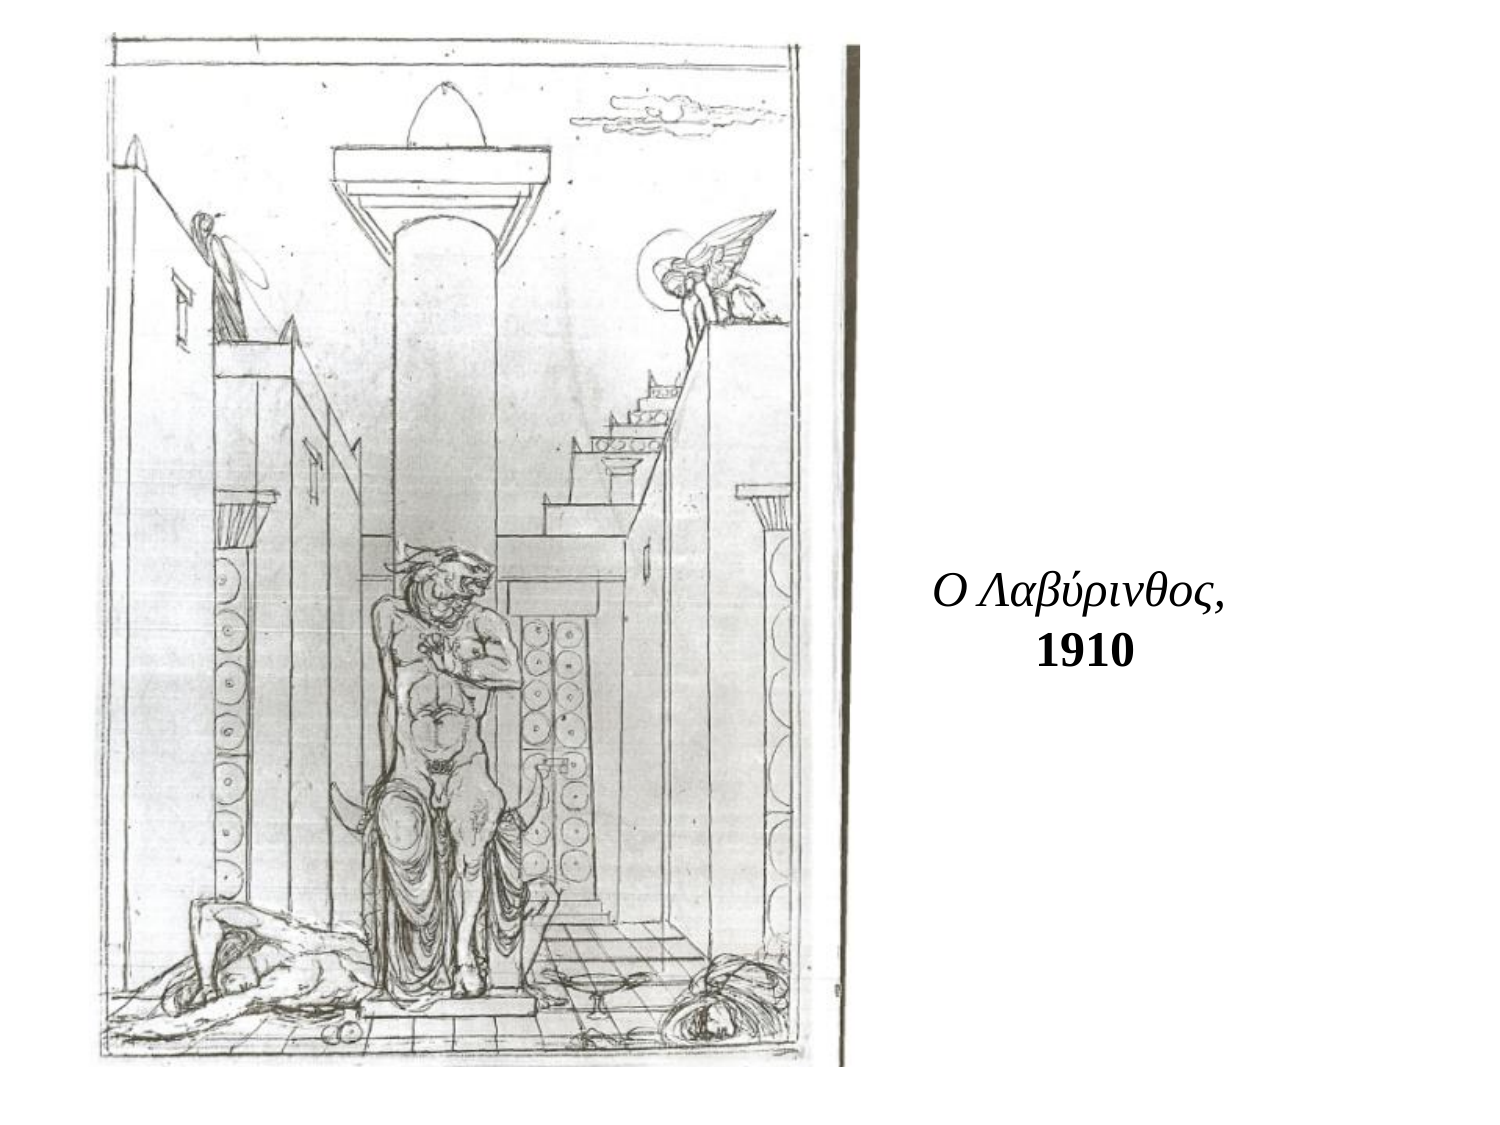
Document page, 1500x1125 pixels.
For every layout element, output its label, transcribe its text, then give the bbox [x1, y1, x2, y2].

text_box Ο Λαβύρινθος, 1910 [917, 549, 1254, 685]
picture [88, 32, 861, 1067]
